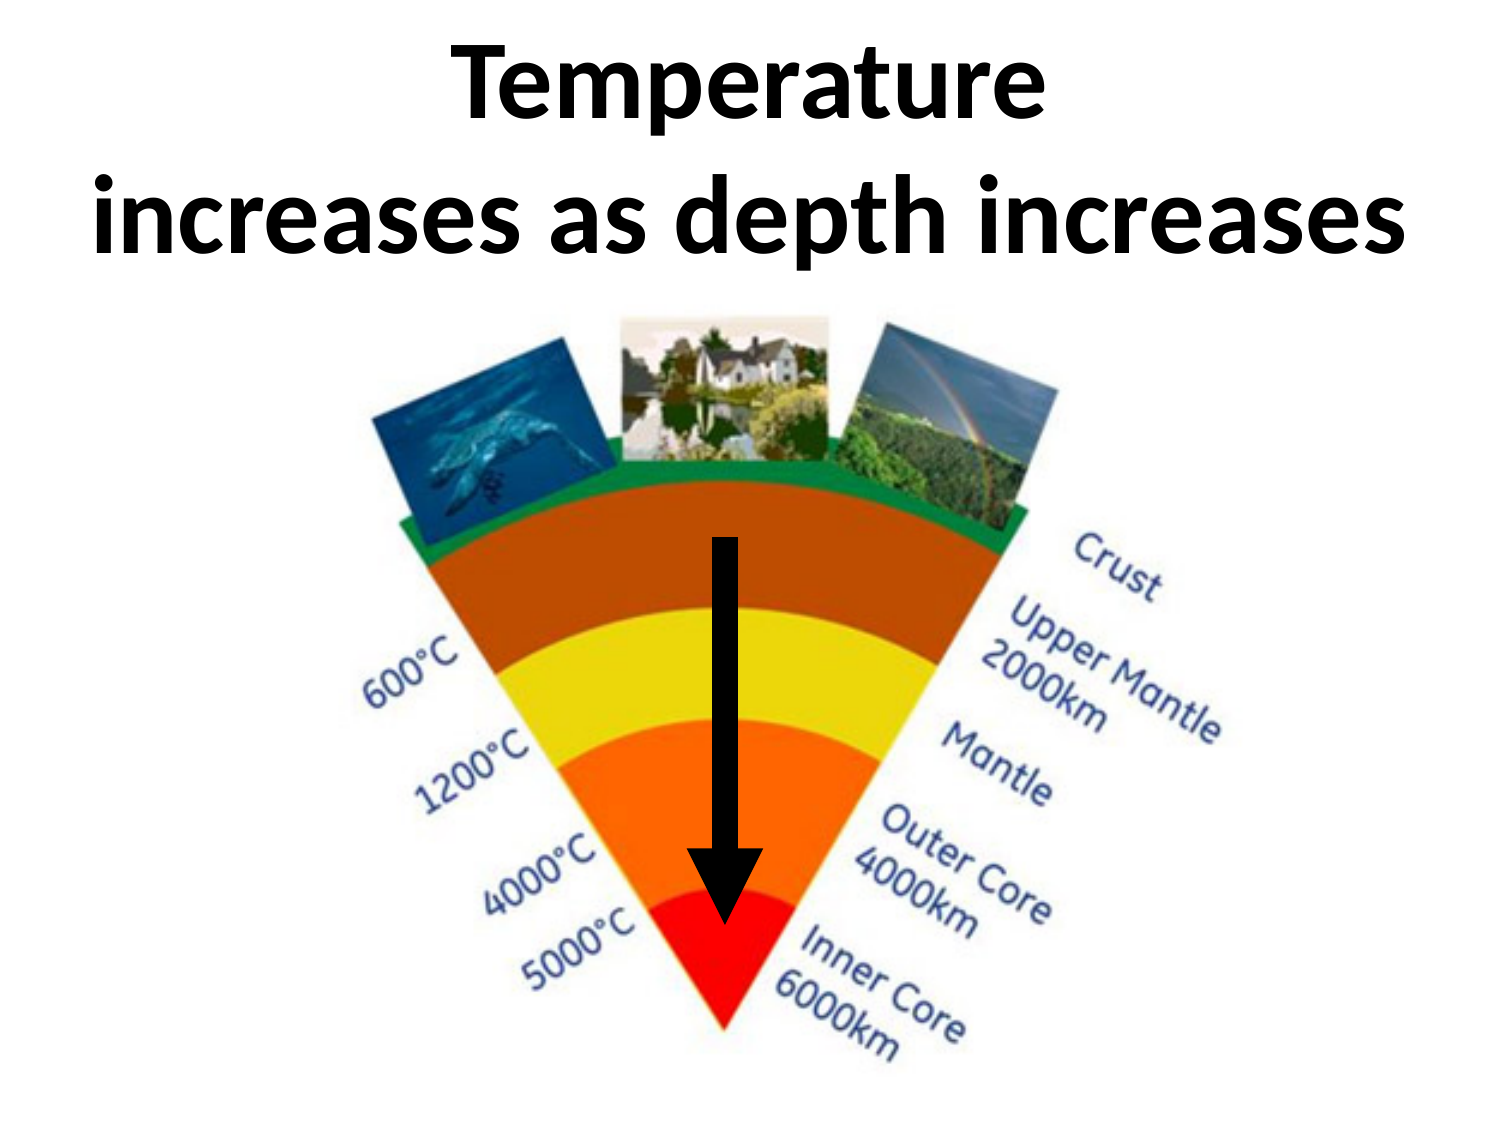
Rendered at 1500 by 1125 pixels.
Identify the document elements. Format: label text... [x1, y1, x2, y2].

picture [224, 287, 1302, 1101]
title Temperature increases as depth increases [0, 28, 1500, 254]
